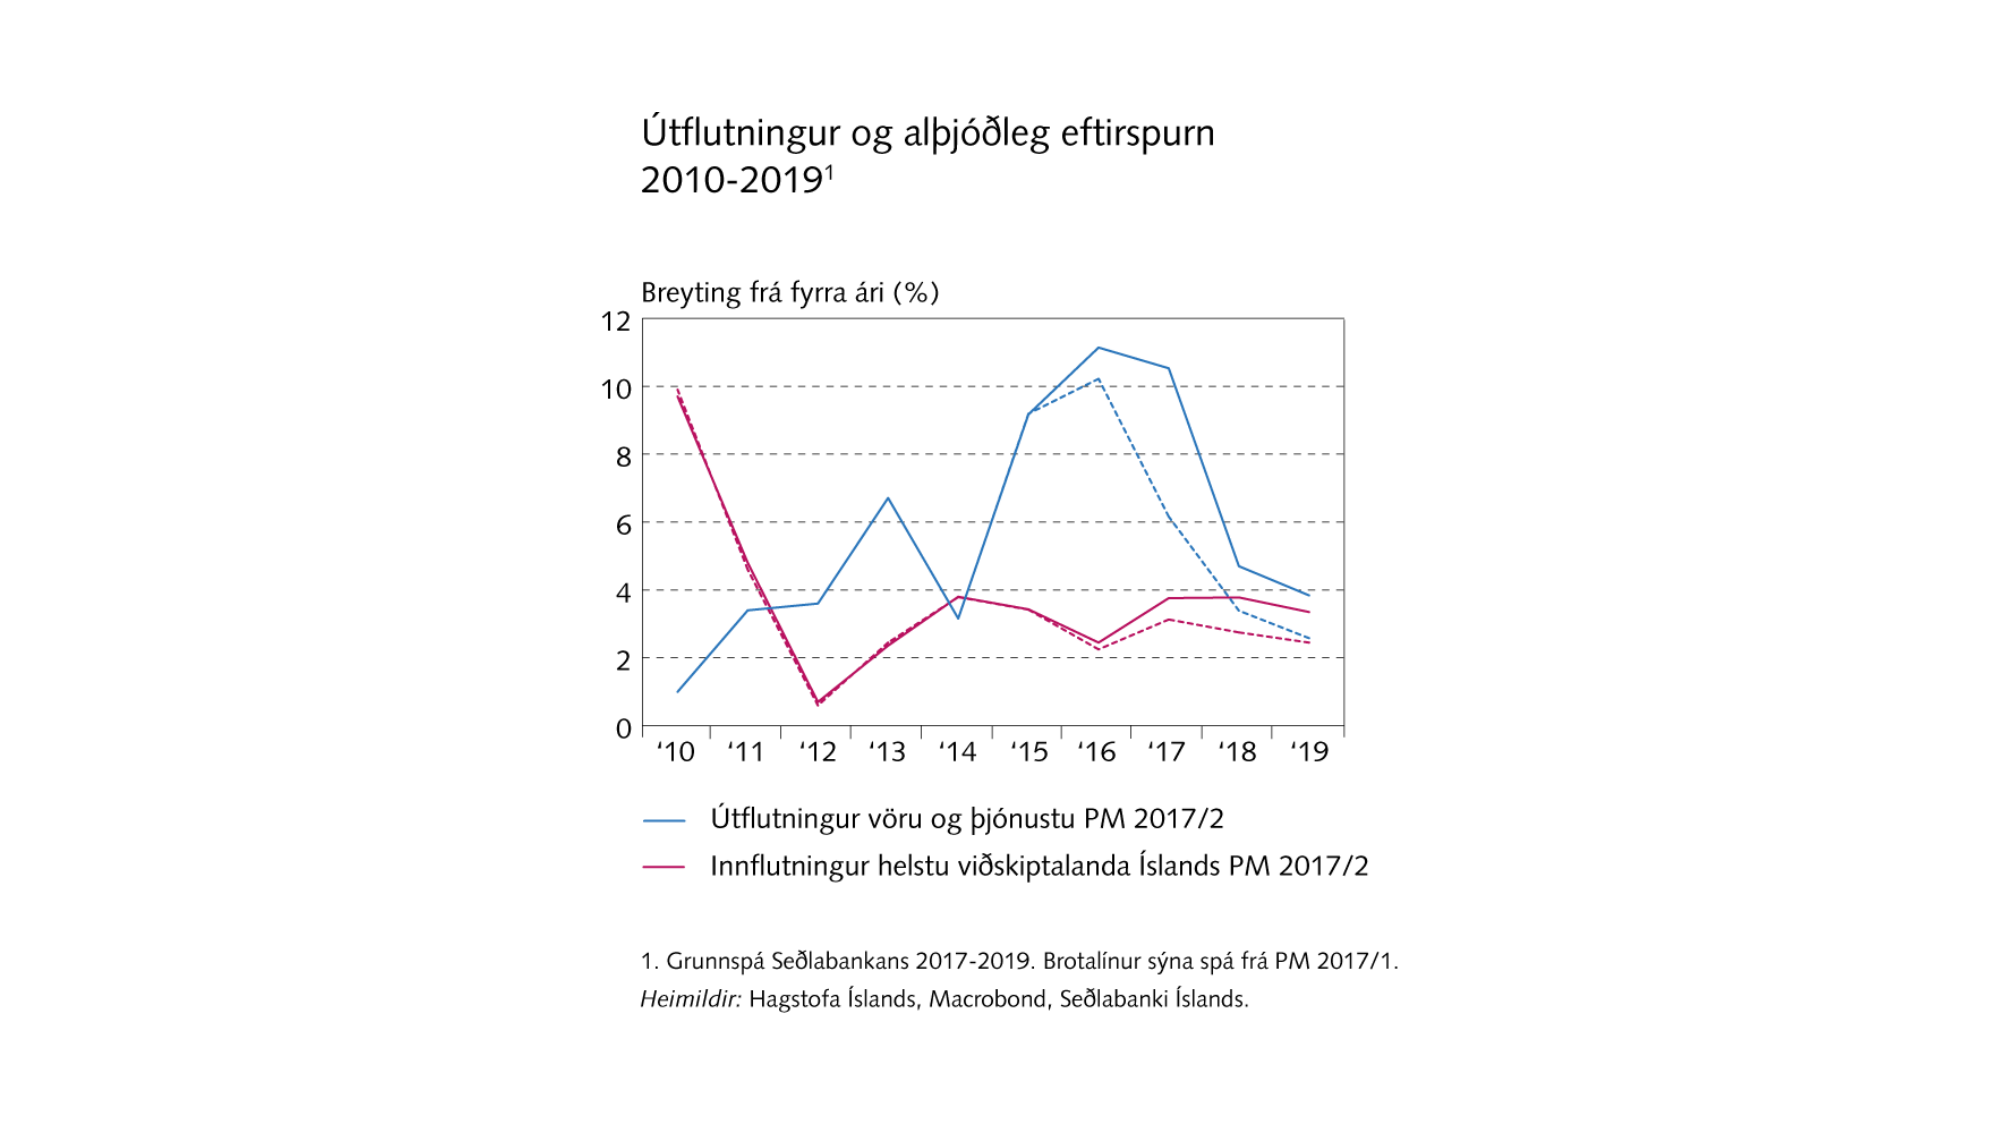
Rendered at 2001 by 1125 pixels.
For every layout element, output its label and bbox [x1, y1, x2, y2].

picture [599, 112, 1400, 1013]
